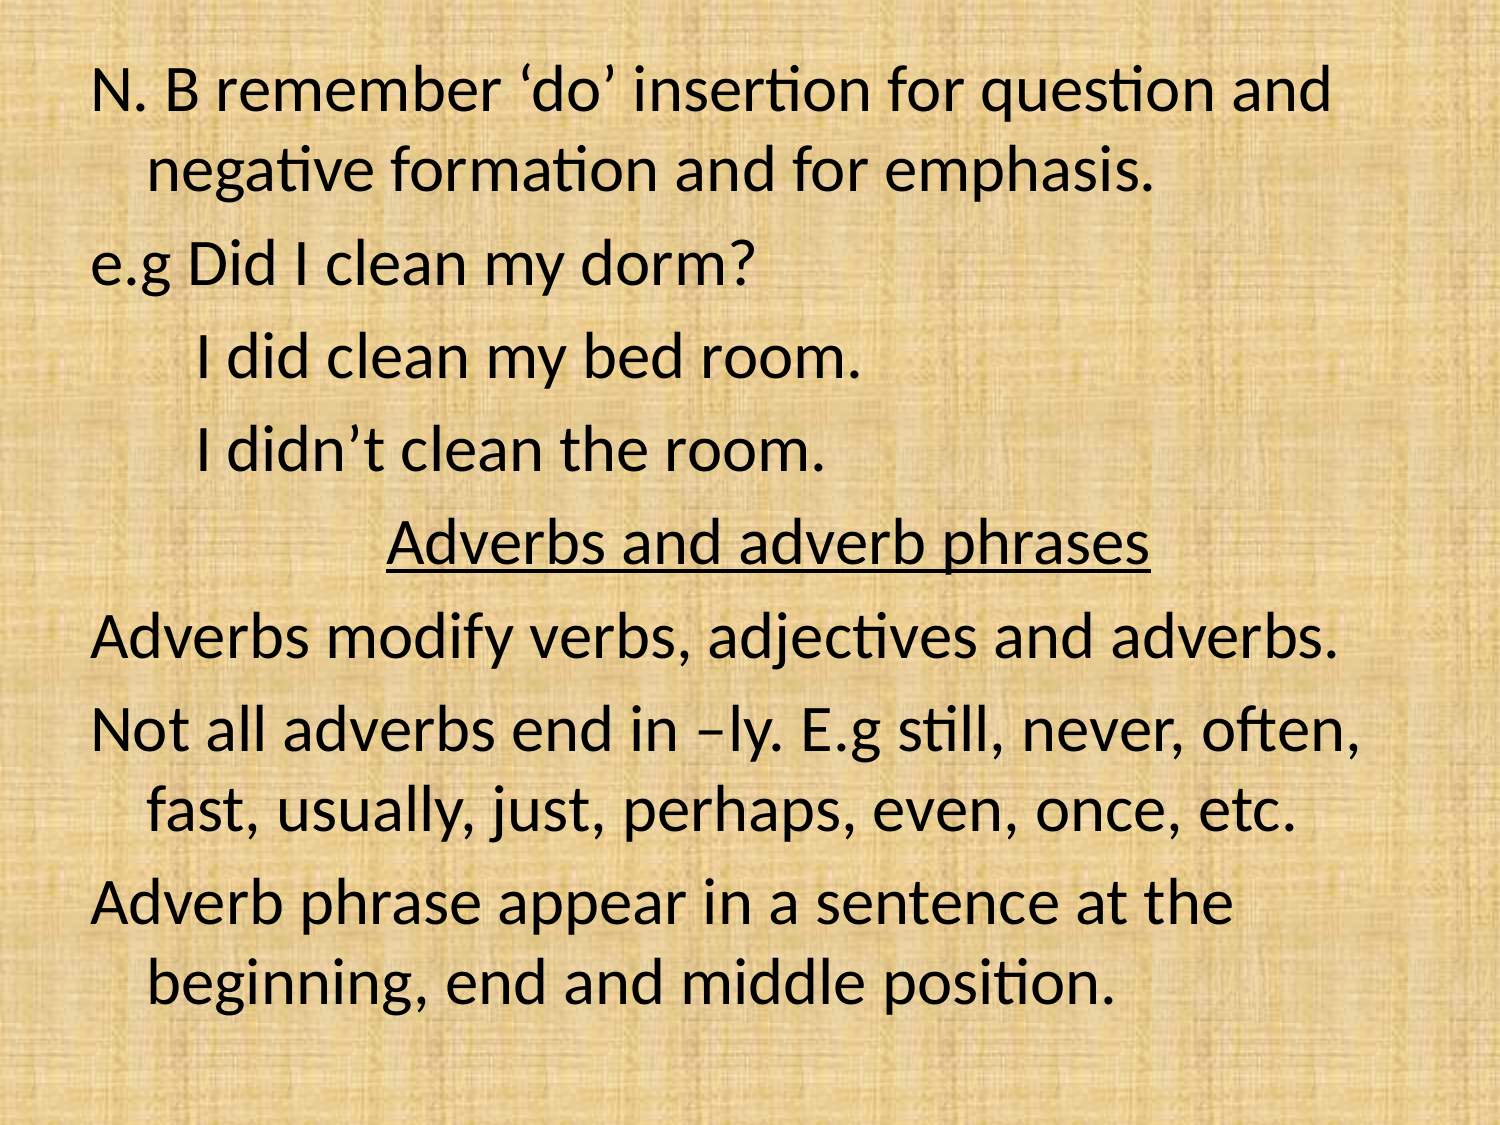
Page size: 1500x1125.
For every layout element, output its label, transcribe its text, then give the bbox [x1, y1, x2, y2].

picture [0, 0, 1500, 1125]
list N. B remember ‘do’ insertion for question and negative formation and for emphasis. e.g Did I clean my dorm? I did clean my bed room. I didn’t clean the room. Adverbs and adverb phrases Adverbs modify verbs, adjectives and adverbs. Not all adverbs end in –ly. E.g still, never, often, fast, usually, just, perhaps, even, once, etc. Adverb phrase appear in a sentence at the beginning, end and middle position. [75, 37, 1463, 1088]
